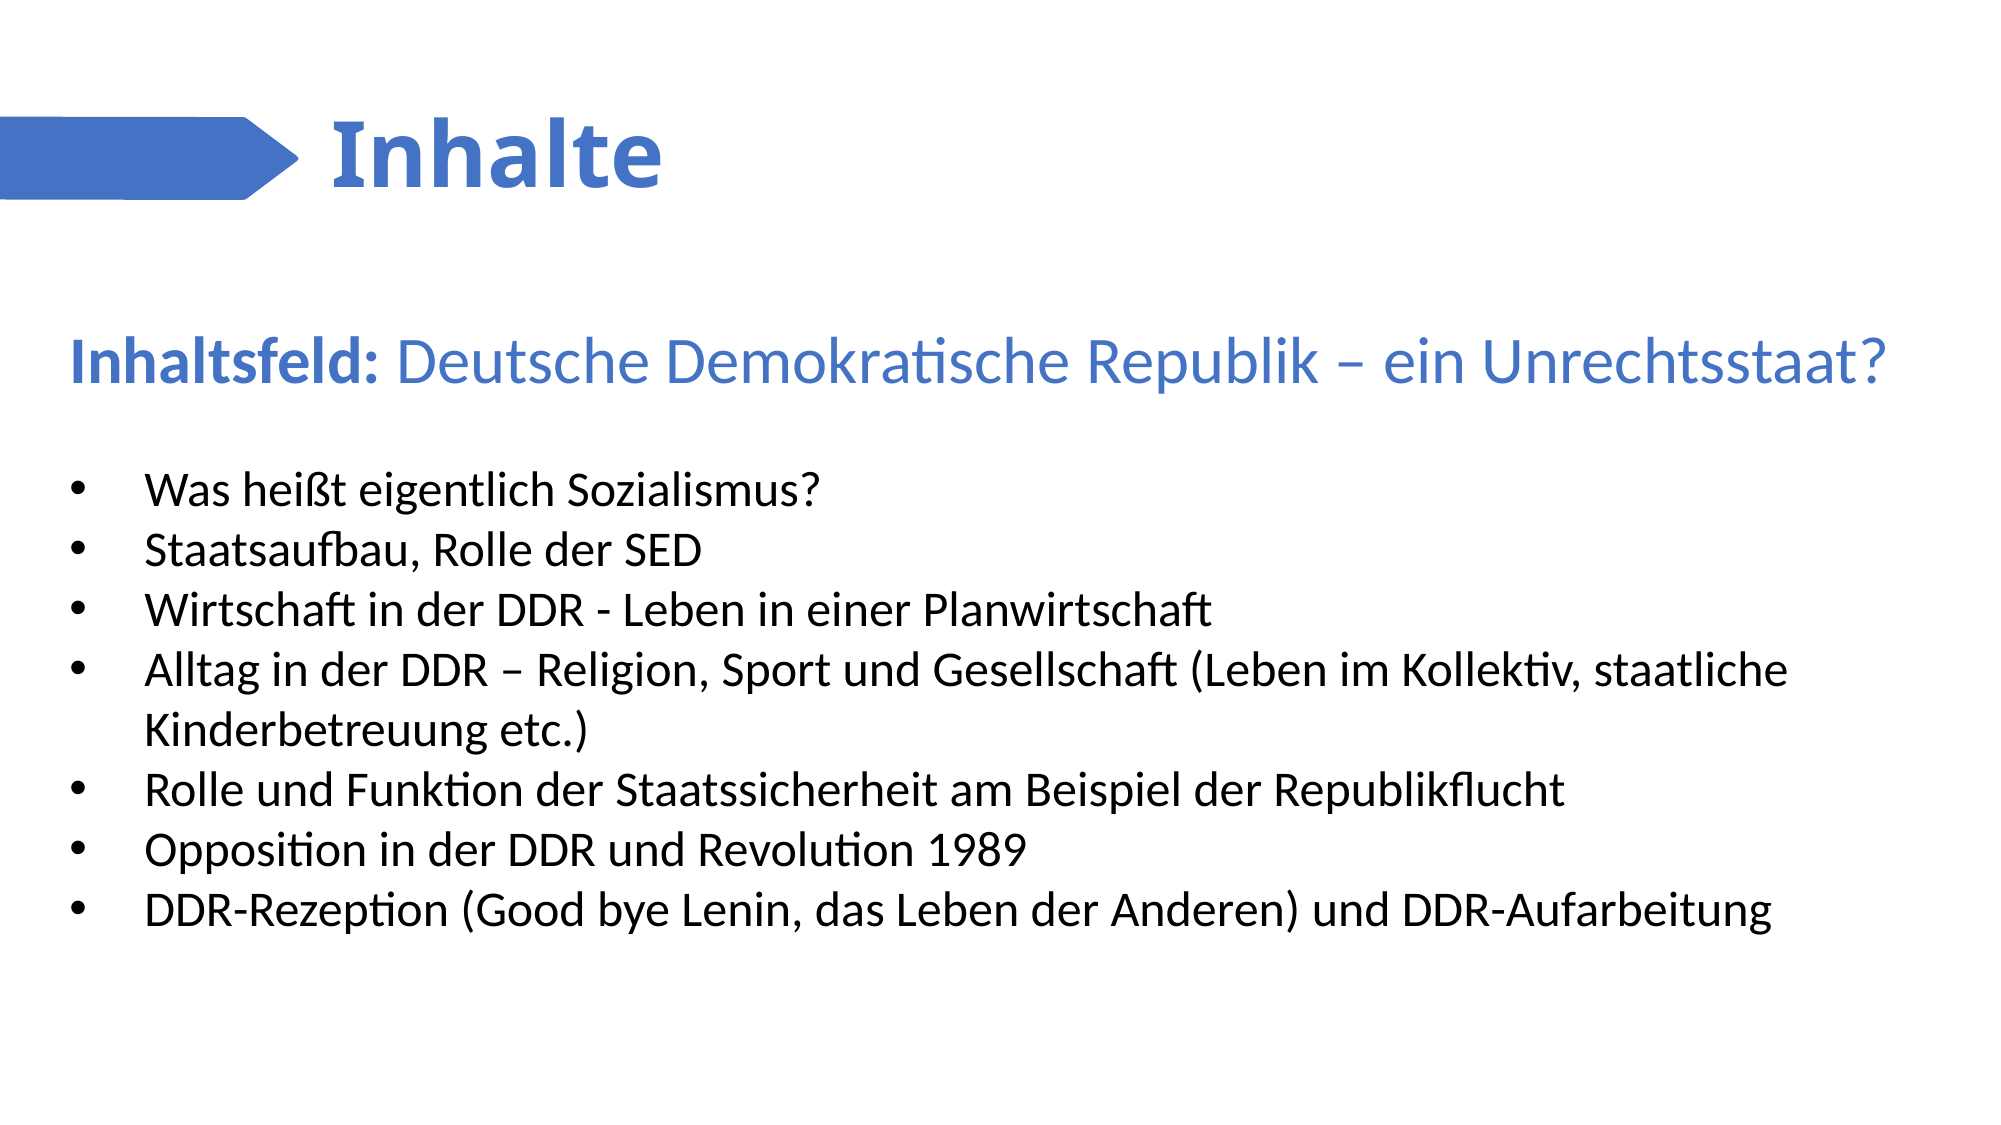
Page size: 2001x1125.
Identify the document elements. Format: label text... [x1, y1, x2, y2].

text_box Inhaltsfeld: Deutsche Demokratische Republik – ein Unrechtsstaat? Was heißt eigentlich Sozialismus? Staatsaufbau, Rolle der SED Wirtschaft in der DDR - Leben in einer Planwirtschaft Alltag in der DDR – Religion, Sport und Gesellschaft (Leben im Kollektiv, staatliche Kinderbetreuung etc.) Rolle und Funktion der Staatssicherheit am Beispiel der Republikflucht Opposition in der DDR und Revolution 1989 DDR-Rezeption (Good bye Lenin, das Leben der Anderen) und DDR-Aufarbeitung [54, 309, 1972, 975]
title Inhalte [316, 81, 1280, 234]
